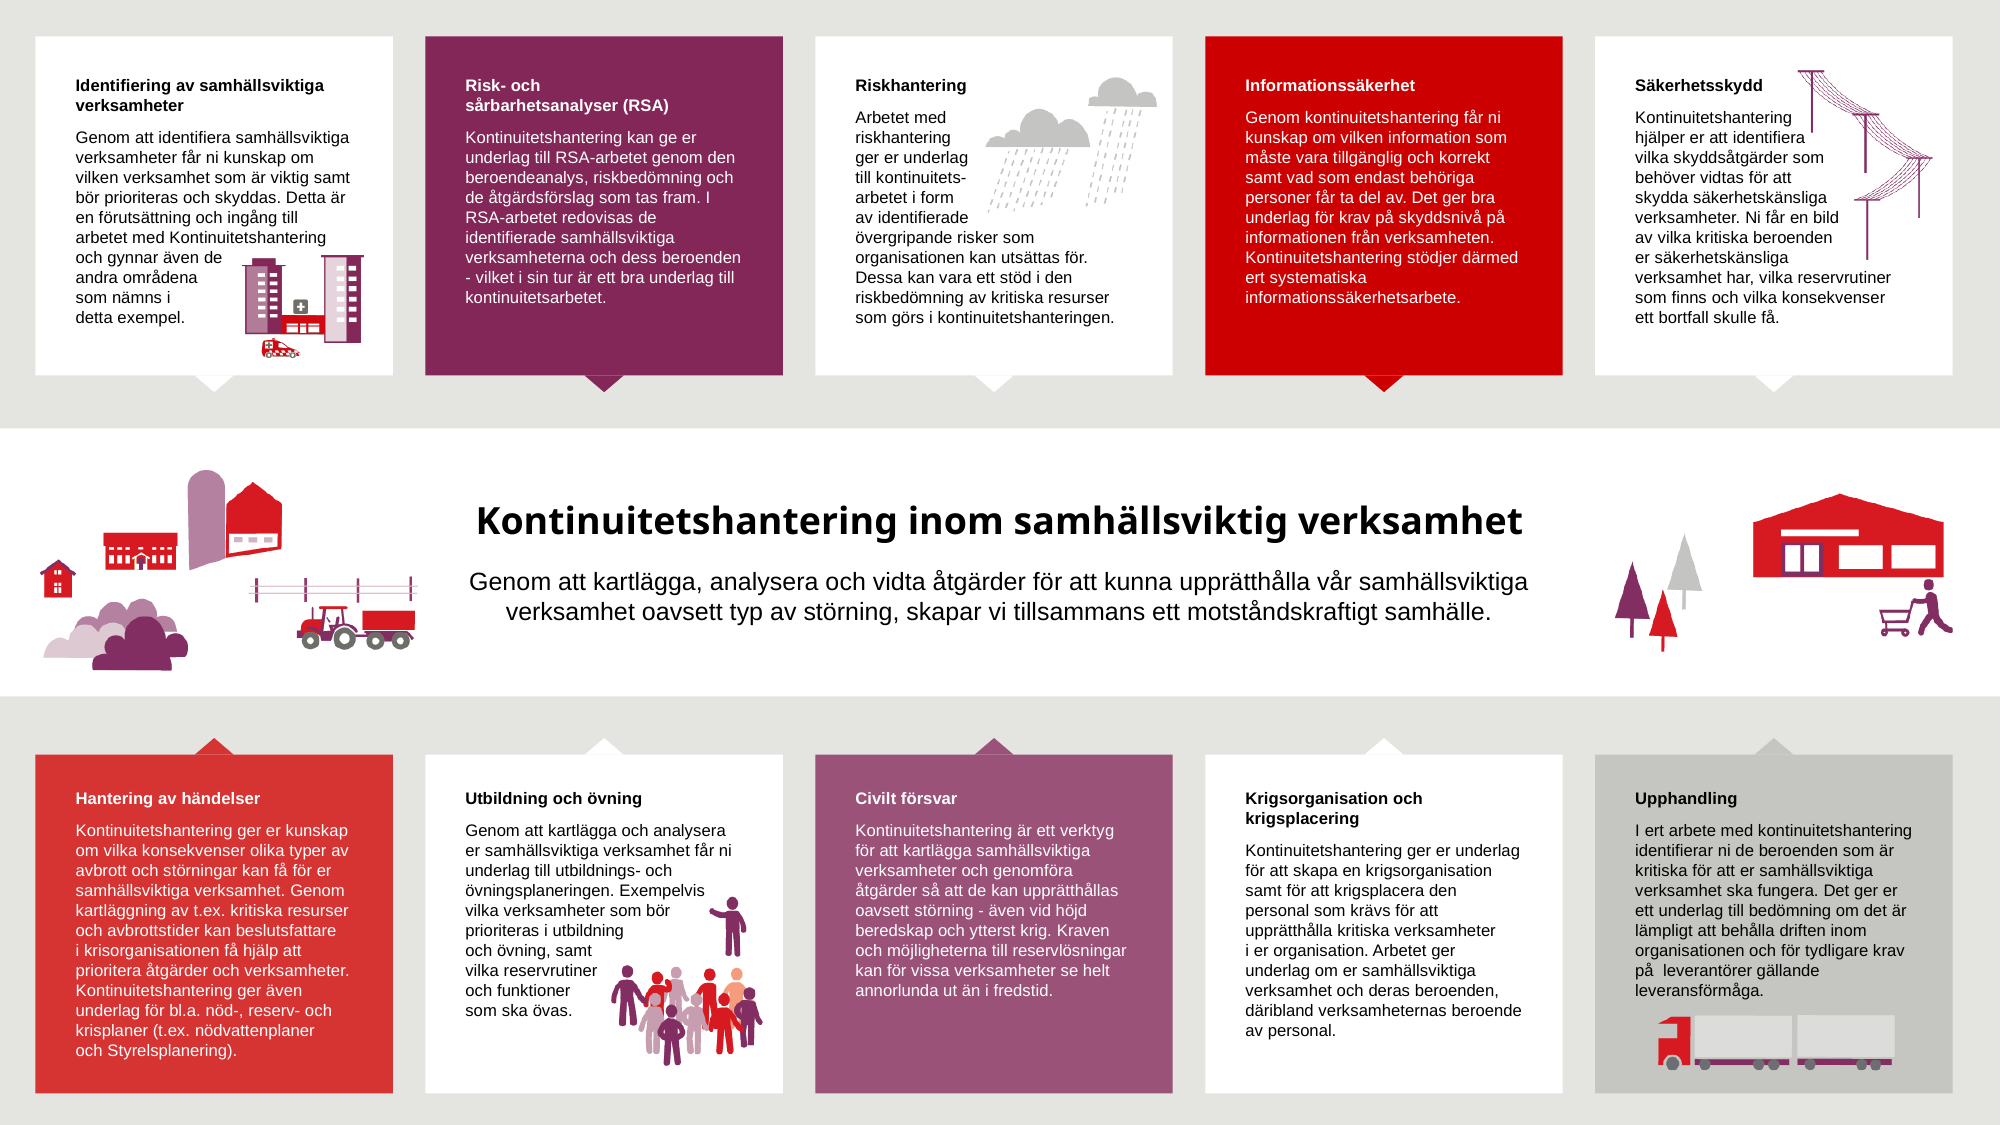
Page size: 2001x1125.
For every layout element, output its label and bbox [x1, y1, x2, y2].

text_box [35, 36, 393, 393]
text_box [425, 737, 783, 1094]
text_box [425, 36, 783, 393]
text_box [35, 737, 393, 1094]
text_box [815, 737, 1173, 1094]
text_box [1595, 737, 1953, 1094]
text_box [1595, 36, 1953, 393]
text_box [0, 428, 2000, 697]
text_box [1205, 737, 1563, 1094]
text_box [815, 36, 1173, 393]
text_box [1205, 36, 1563, 393]
